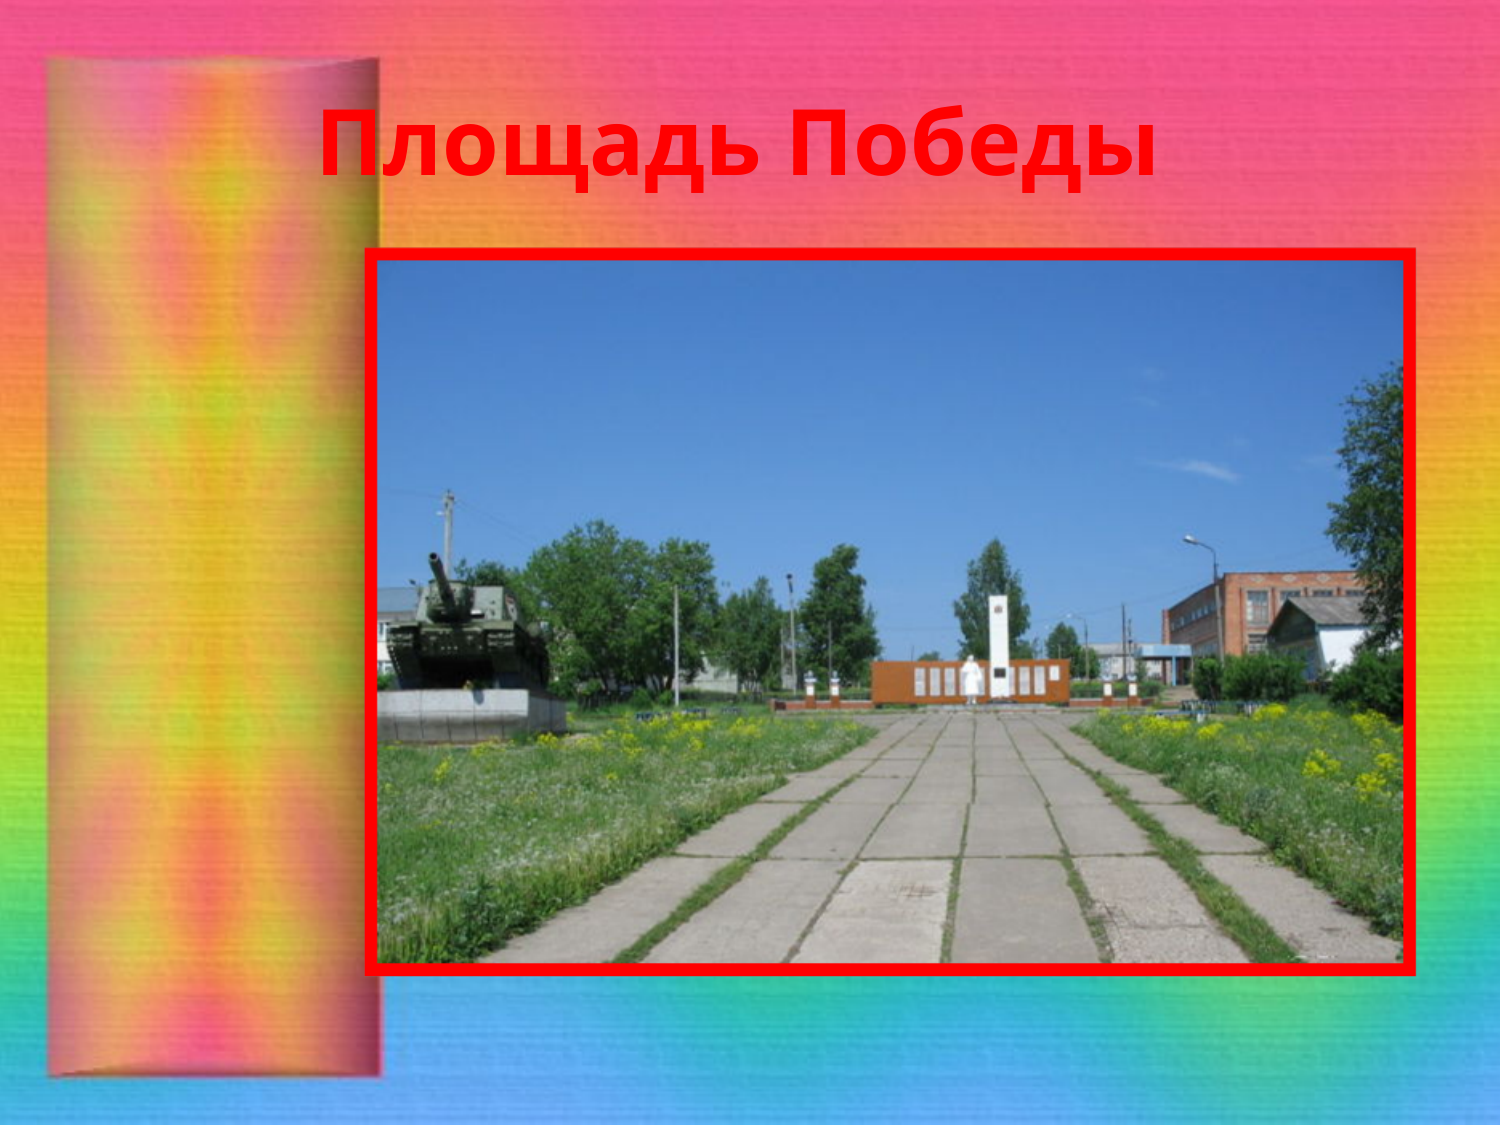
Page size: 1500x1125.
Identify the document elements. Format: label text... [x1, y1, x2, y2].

picture [0, 0, 1500, 1125]
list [362, 245, 1419, 978]
title Площадь Победы [74, 44, 1426, 233]
